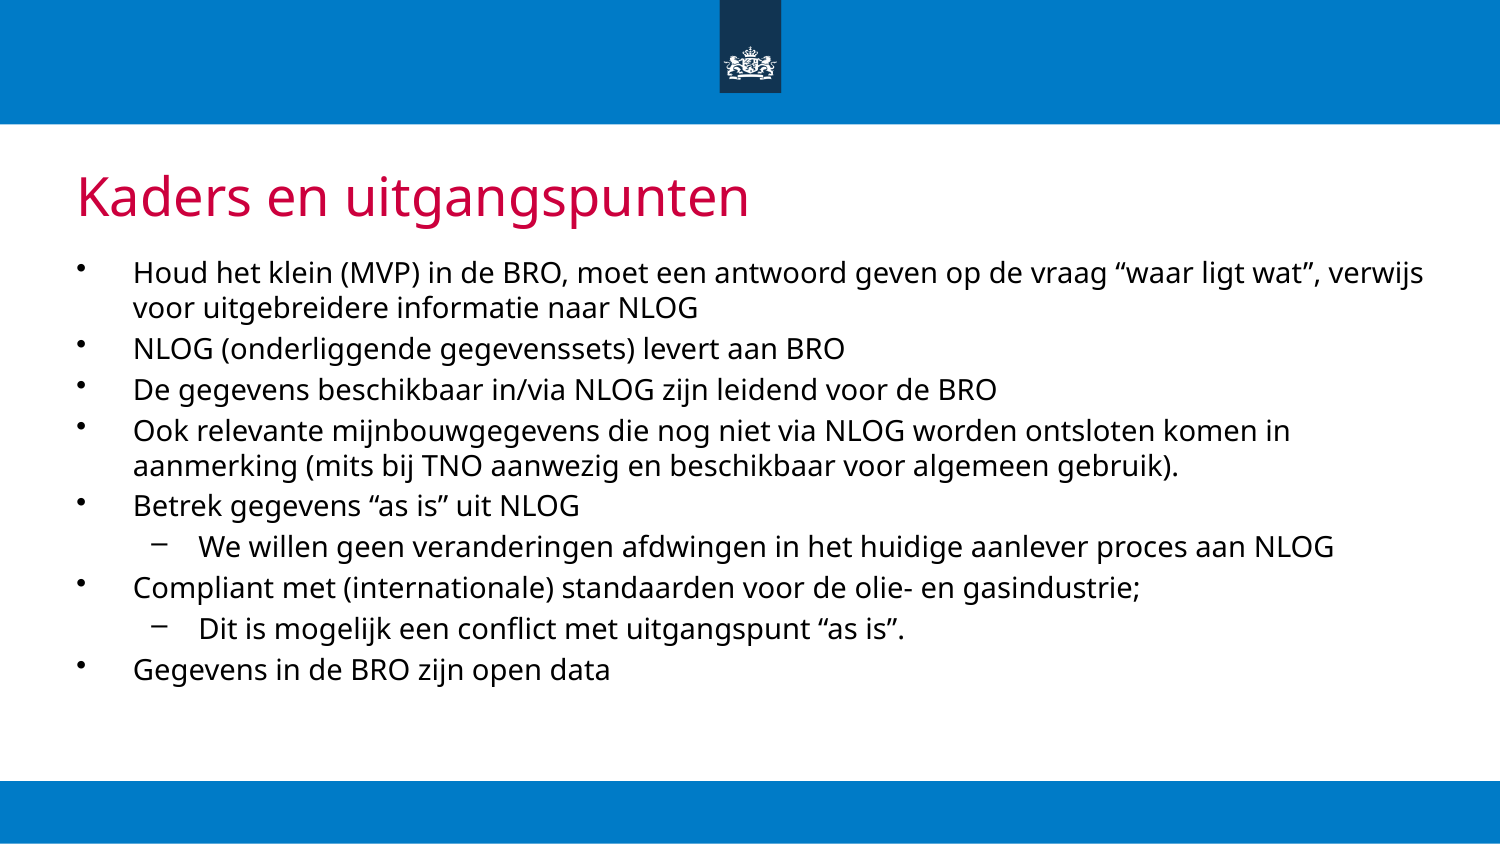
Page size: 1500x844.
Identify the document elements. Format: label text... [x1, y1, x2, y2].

list Houd het klein (MVP) in de BRO, moet een antwoord geven op de vraag “waar ligt wat”, verwijs voor uitgebreidere informatie naar NLOG NLOG (onderliggende gegevenssets) levert aan BRO De gegevens beschikbaar in/via NLOG zijn leidend voor de BRO Ook relevante mijnbouwgegevens die nog niet via NLOG worden ontsloten komen in aanmerking (mits bij TNO aanwezig en beschikbaar voor algemeen gebruik). Betrek gegevens “as is” uit NLOG We willen geen veranderingen afdwingen in het huidige aanlever proces aan NLOG Compliant met (internationale) standaarden voor de olie- en gasindustrie; Dit is mogelijk een conflict met uitgangspunt “as is”. Gegevens in de BRO zijn open data [76, 254, 1455, 764]
title Kaders en uitgangspunten [76, 164, 1455, 226]
picture [717, 0, 783, 94]
